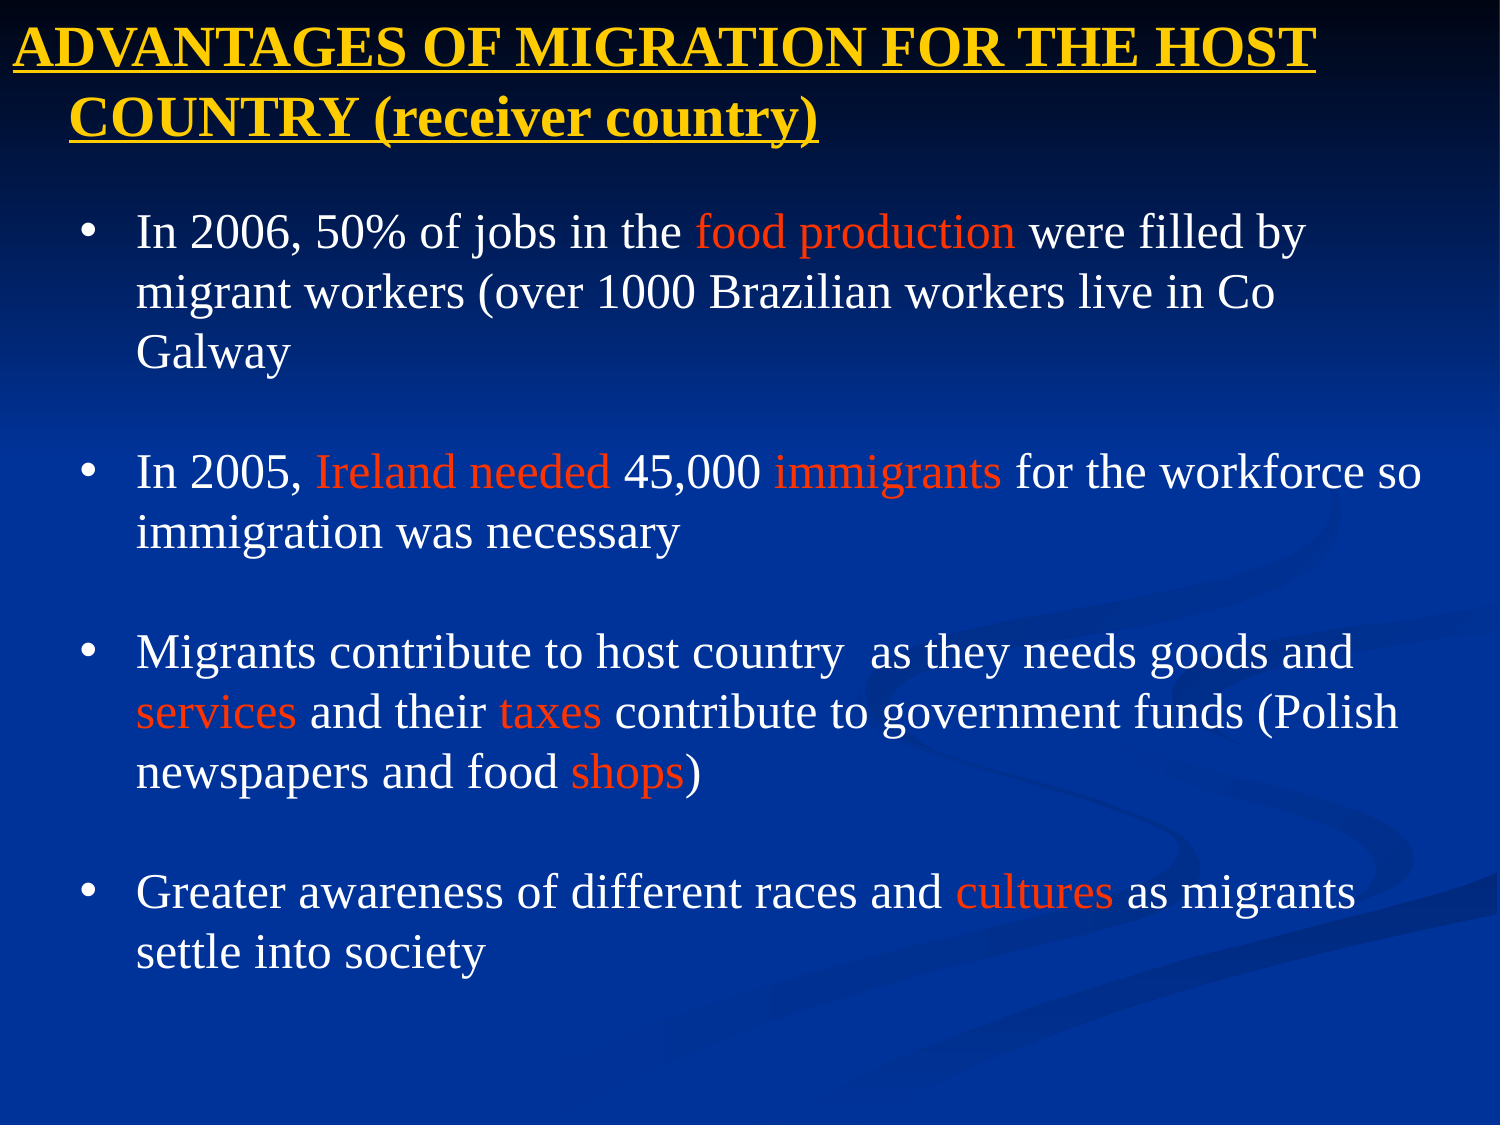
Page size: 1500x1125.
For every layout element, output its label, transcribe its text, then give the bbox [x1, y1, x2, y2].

text_box In 2006, 50% of jobs in the food production were filled by migrant workers (over 1000 Brazilian workers live in Co Galway In 2005, Ireland needed 45,000 immigrants for the workforce so immigration was necessary Migrants contribute to host country as they needs goods and services and their taxes contribute to government funds (Polish newspapers and food shops) Greater awareness of different races and cultures as migrants settle into society [64, 191, 1447, 1047]
text_box ADVANTAGES OF MIGRATION FOR THE HOST COUNTRY (receiver country) [0, 0, 1500, 156]
